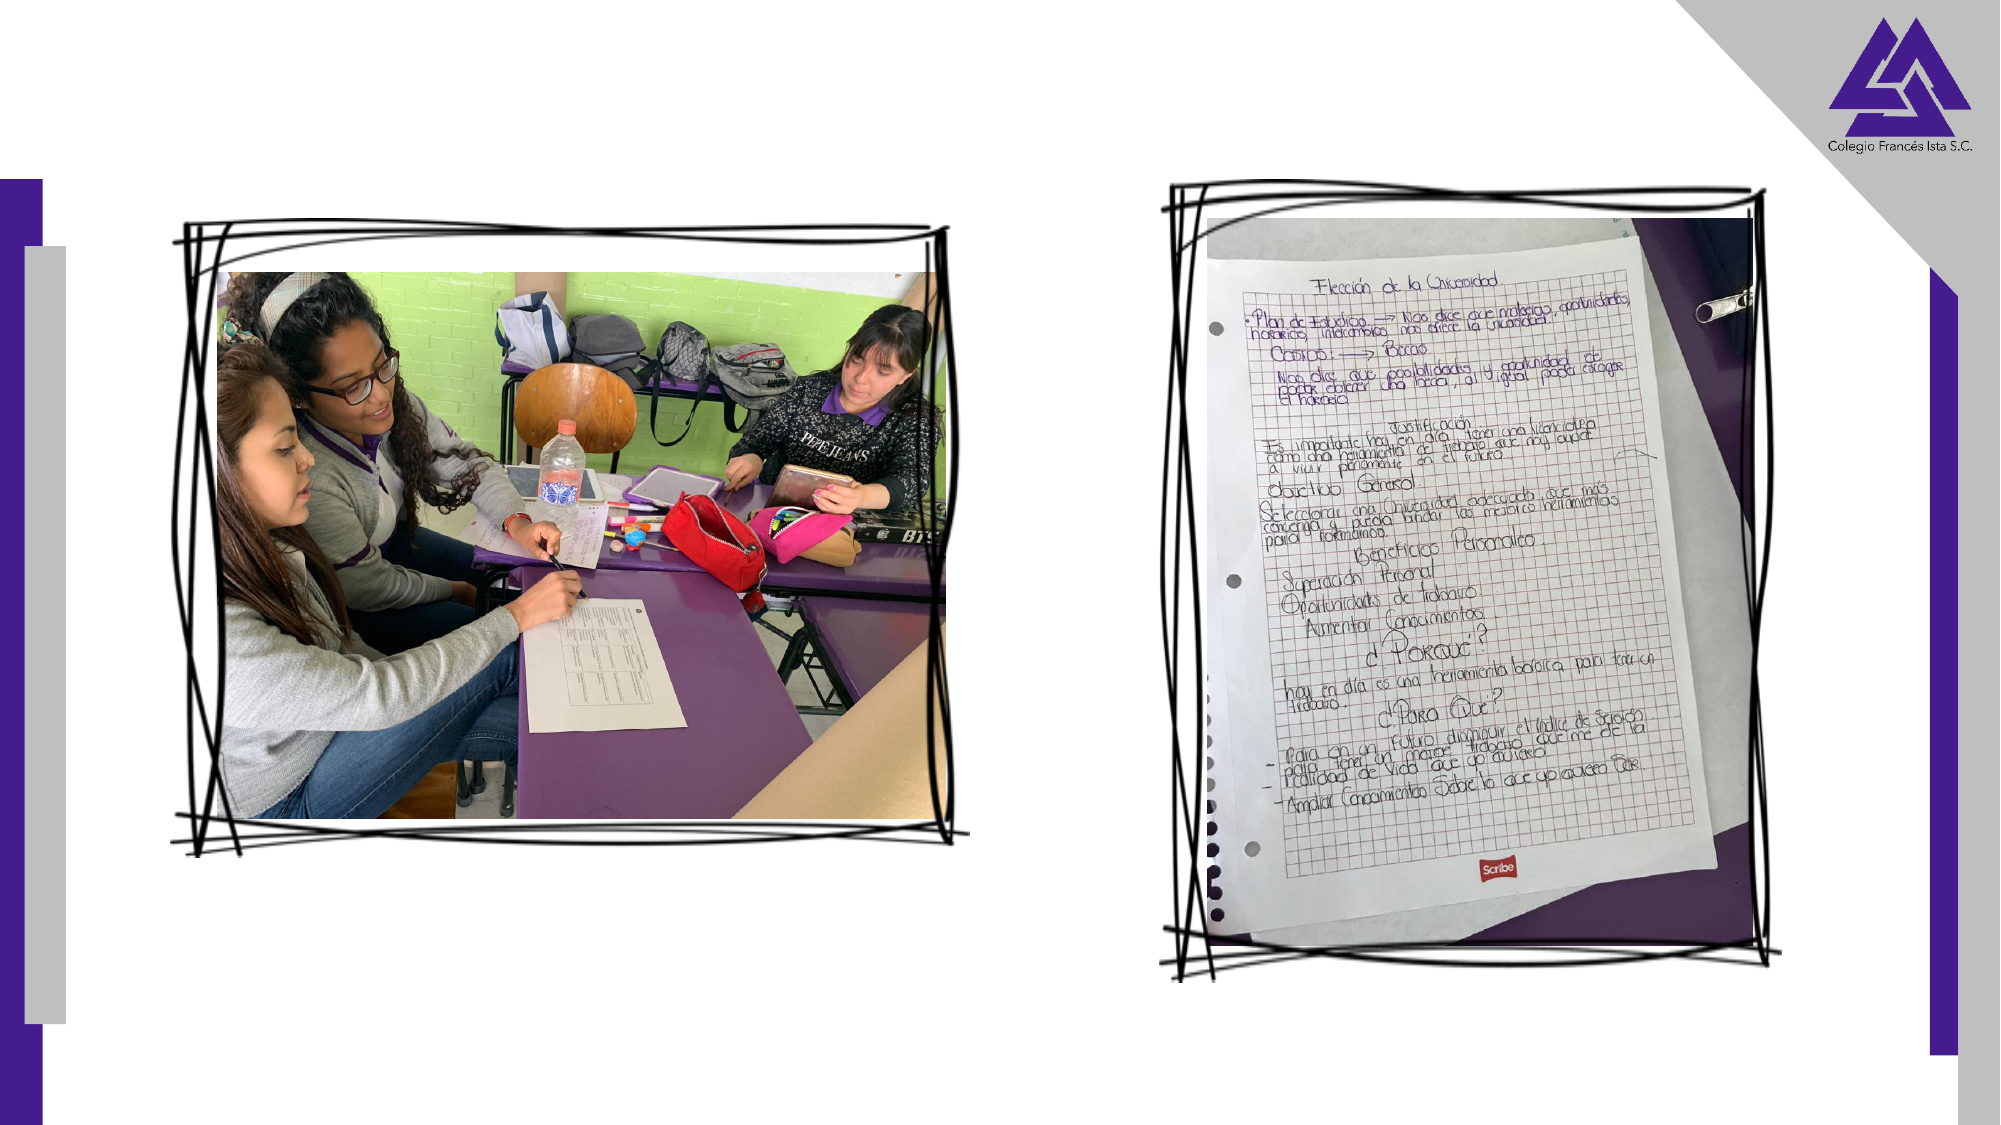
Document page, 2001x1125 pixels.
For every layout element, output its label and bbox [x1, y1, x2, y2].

picture [169, 218, 970, 858]
text_box [1929, 267, 1958, 1056]
picture [1158, 178, 1782, 984]
text_box [24, 246, 66, 1025]
text_box [0, 179, 43, 1125]
text_box [1675, 0, 2000, 341]
picture [1821, 6, 1980, 164]
text_box [1958, 298, 2000, 1125]
